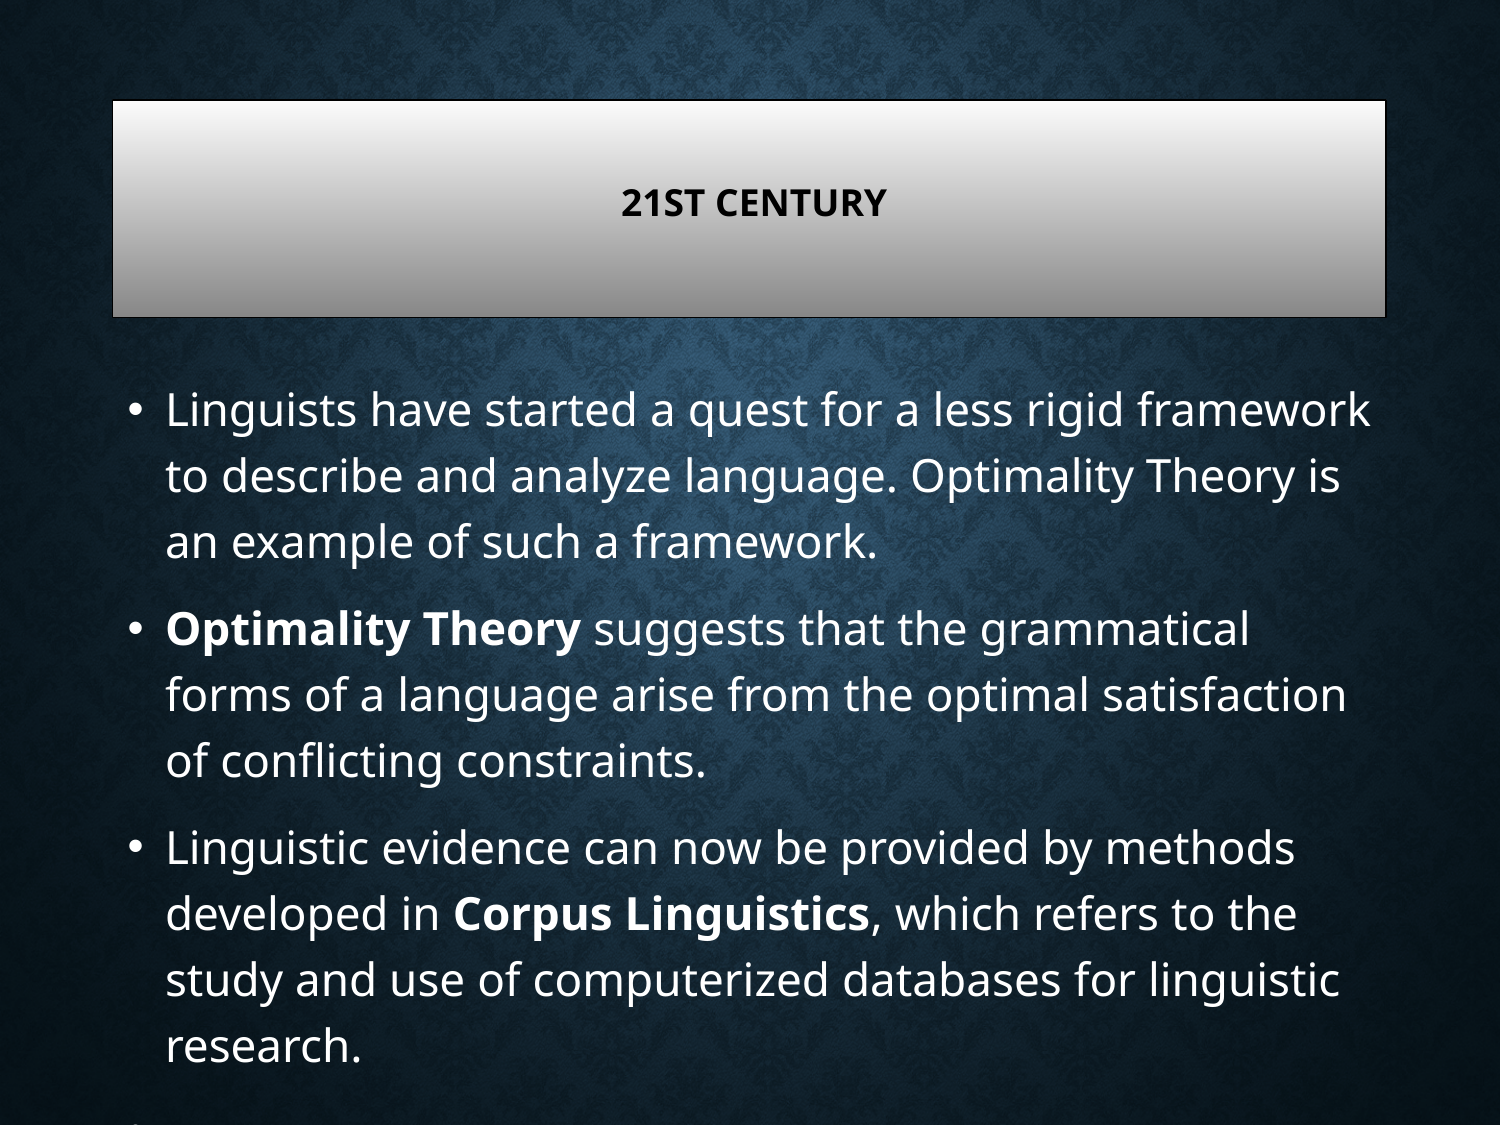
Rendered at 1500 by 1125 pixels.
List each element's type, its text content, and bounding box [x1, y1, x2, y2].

title 21st century [112, 99, 1387, 318]
list Linguists have started a quest for a less rigid framework to describe and analyze language. Optimality Theory is an example of such a framework. Optimality Theory suggests that the grammatical forms of a language arise from the optimal satisfaction of conflicting constraints. Linguistic evidence can now be provided by methods developed in Corpus Linguistics, which refers to the study and use of computerized databases for linguistic research. [112, 362, 1400, 1088]
